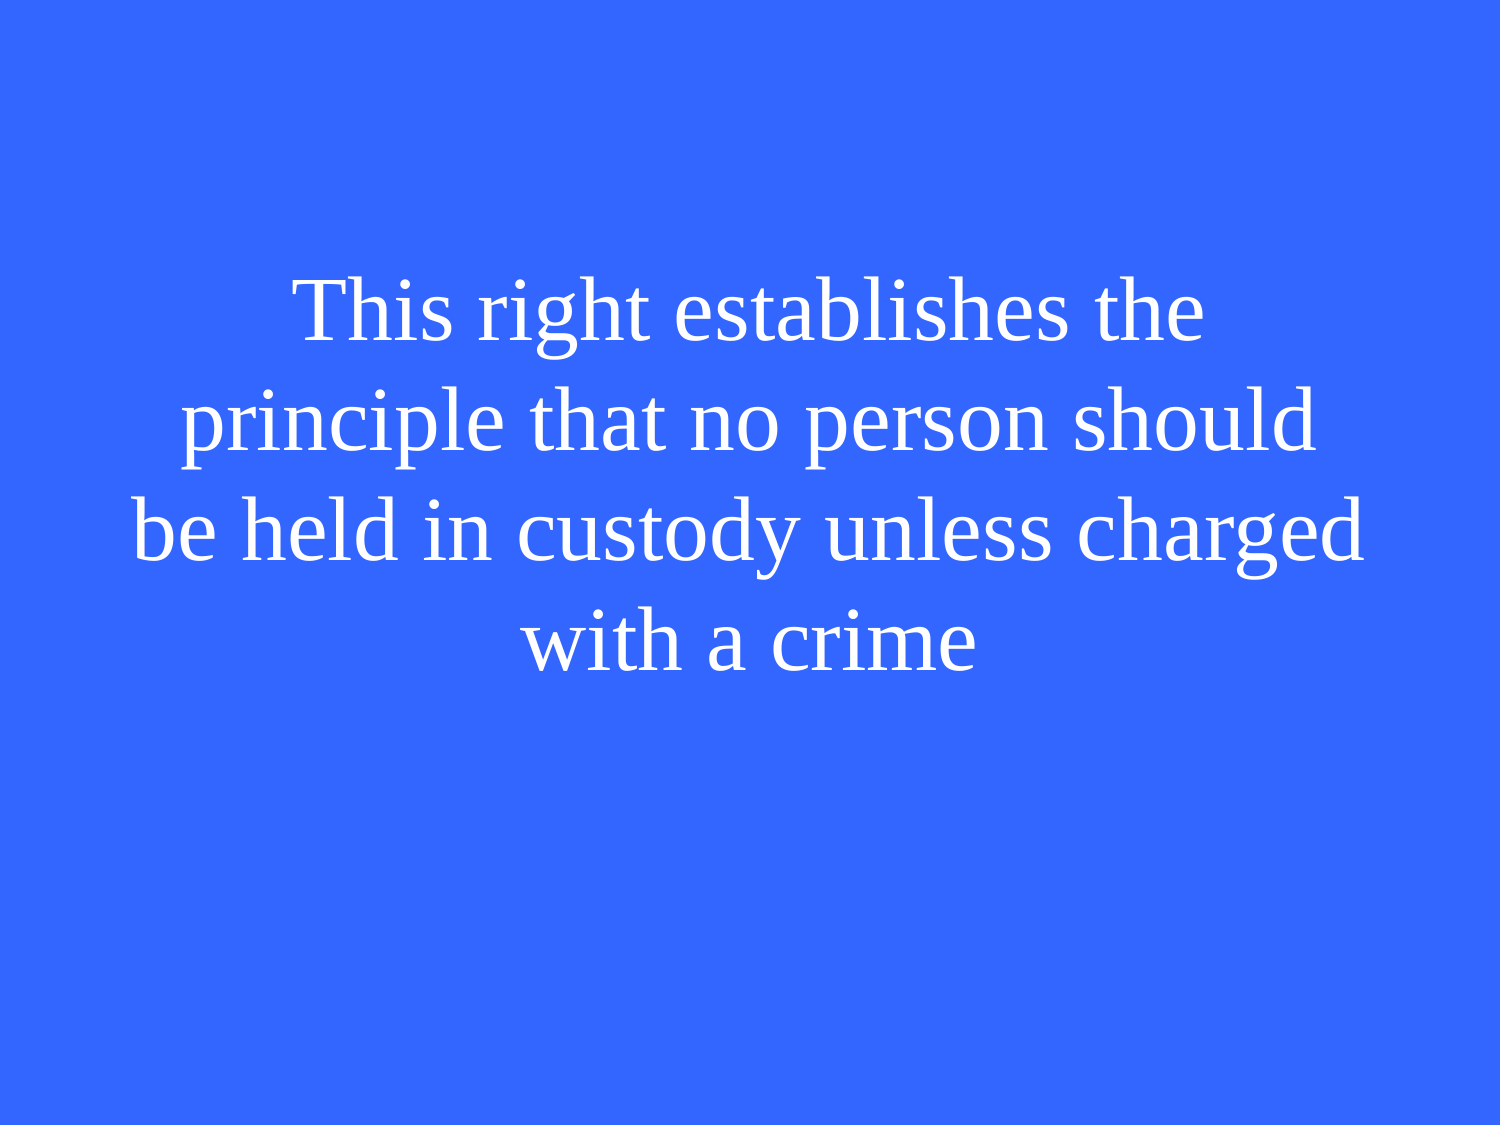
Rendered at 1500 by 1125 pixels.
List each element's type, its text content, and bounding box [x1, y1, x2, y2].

title This right establishes the principle that no person should be held in custody unless charged with a crime [112, 374, 1388, 563]
